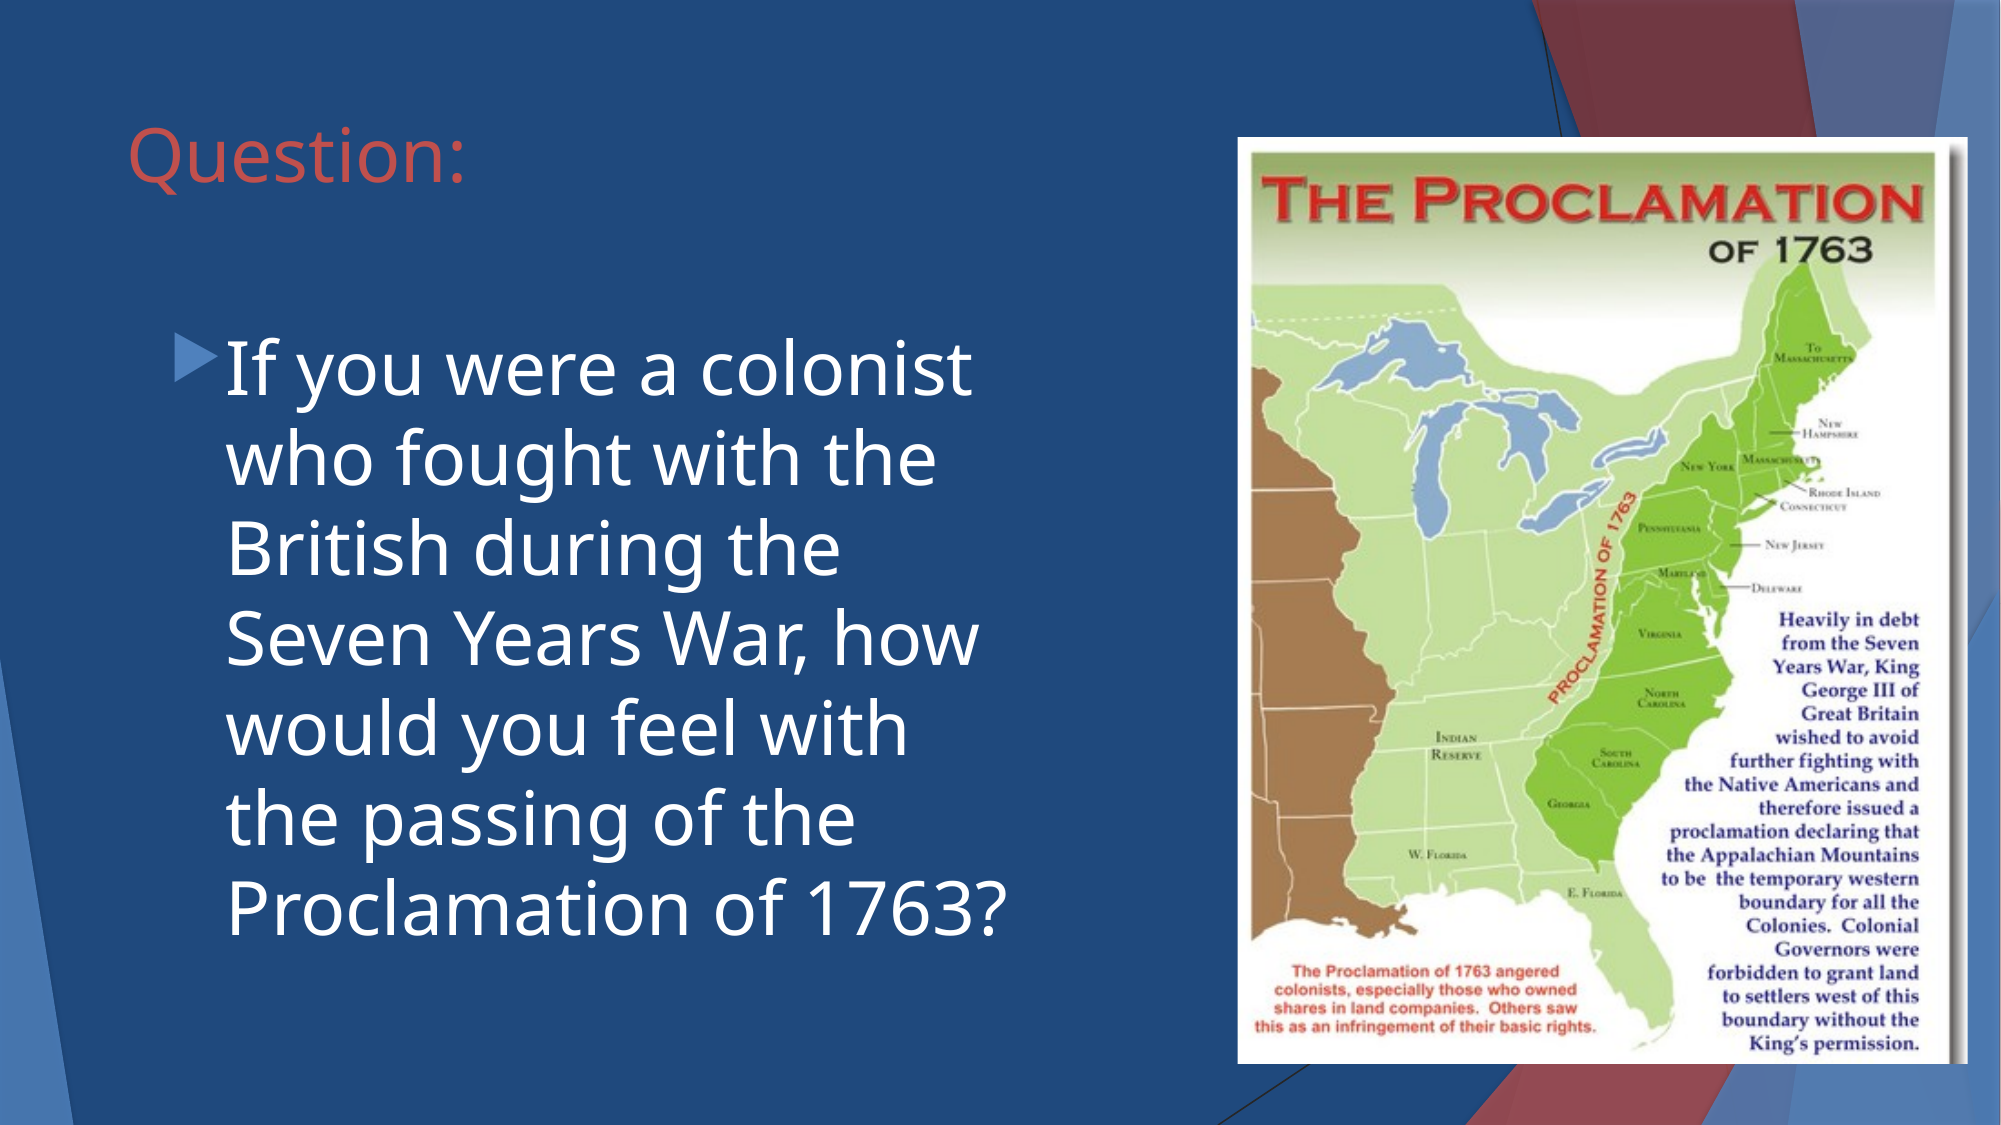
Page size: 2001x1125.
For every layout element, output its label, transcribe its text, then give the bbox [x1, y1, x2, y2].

list If you were a colonist who fought with the British during the Seven Years War, how would you feel with the passing of the Proclamation of 1763? [154, 312, 1038, 987]
title Question: [111, 99, 1522, 317]
picture [1236, 136, 1969, 1064]
